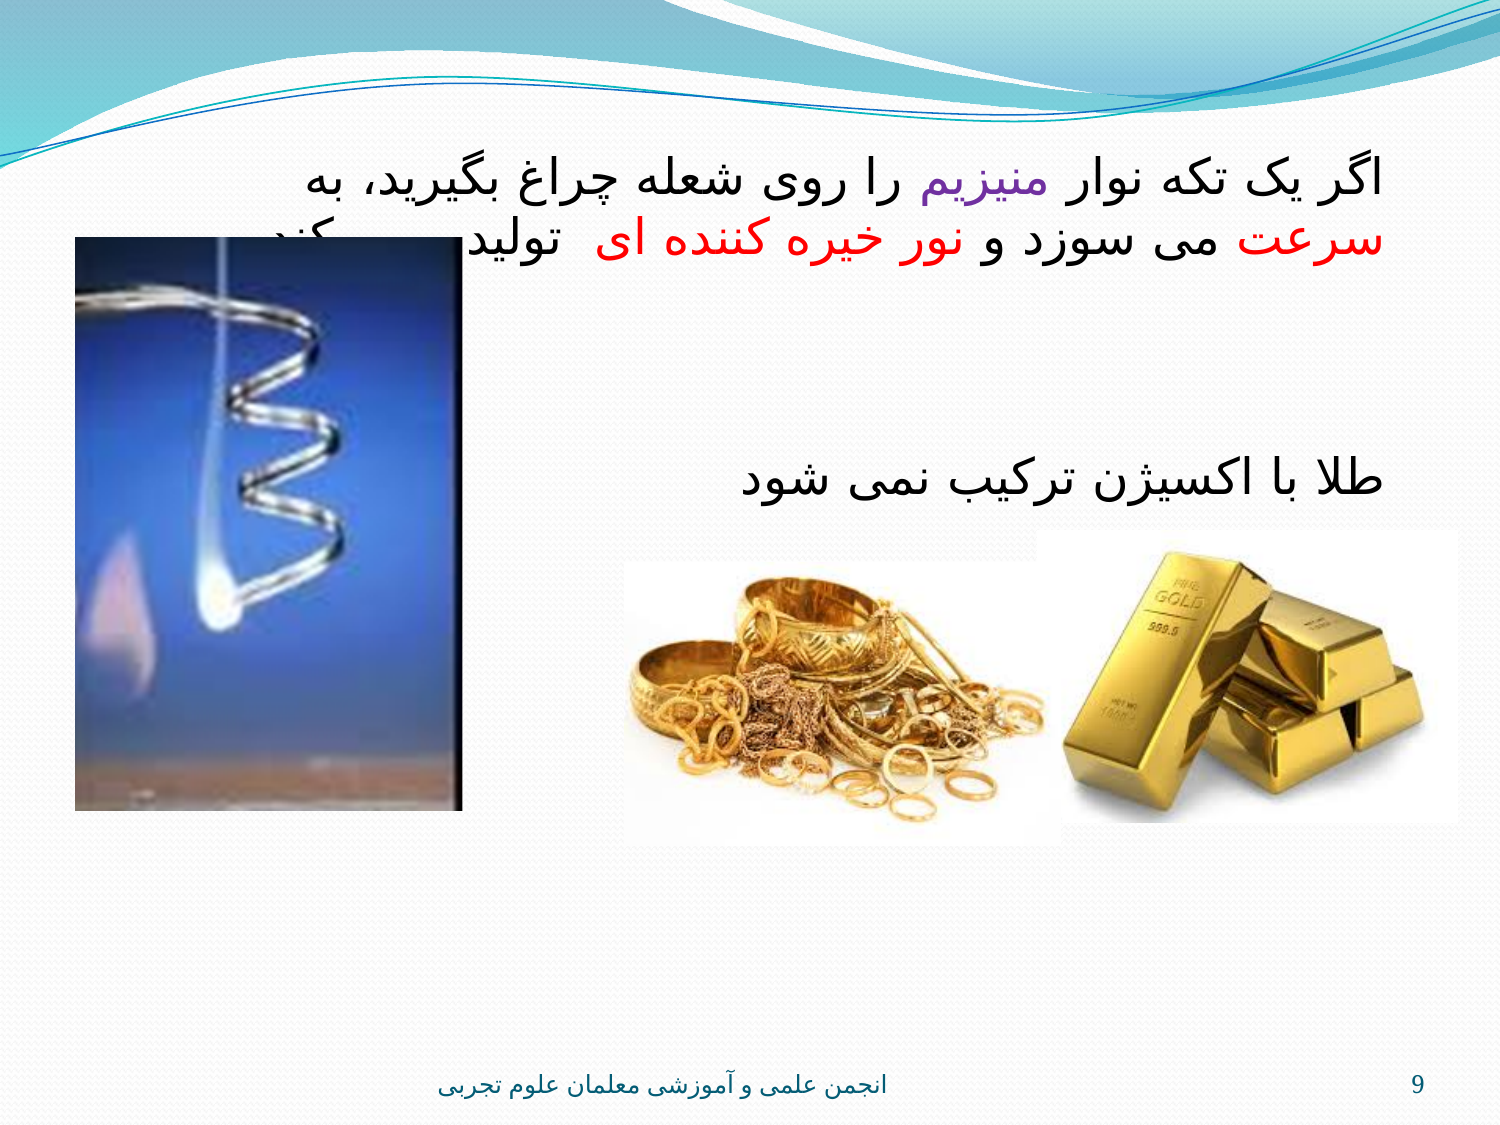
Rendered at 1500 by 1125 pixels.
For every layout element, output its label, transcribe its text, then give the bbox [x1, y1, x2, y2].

footer انجمن علمی و آموزشی معلمان علوم تجربی [437, 1042, 988, 1103]
picture [624, 529, 1458, 846]
slide_number 9 [1299, 1042, 1425, 1103]
picture [74, 237, 463, 811]
text_box اگر یک تکه نوار منیزیم را روی شعله چراغ بگیرید، به سرعت می سوزد و نور خیره کننده ای تولید می کند طلا با اکسیژن ترکیب نمی شود [151, 137, 1400, 513]
